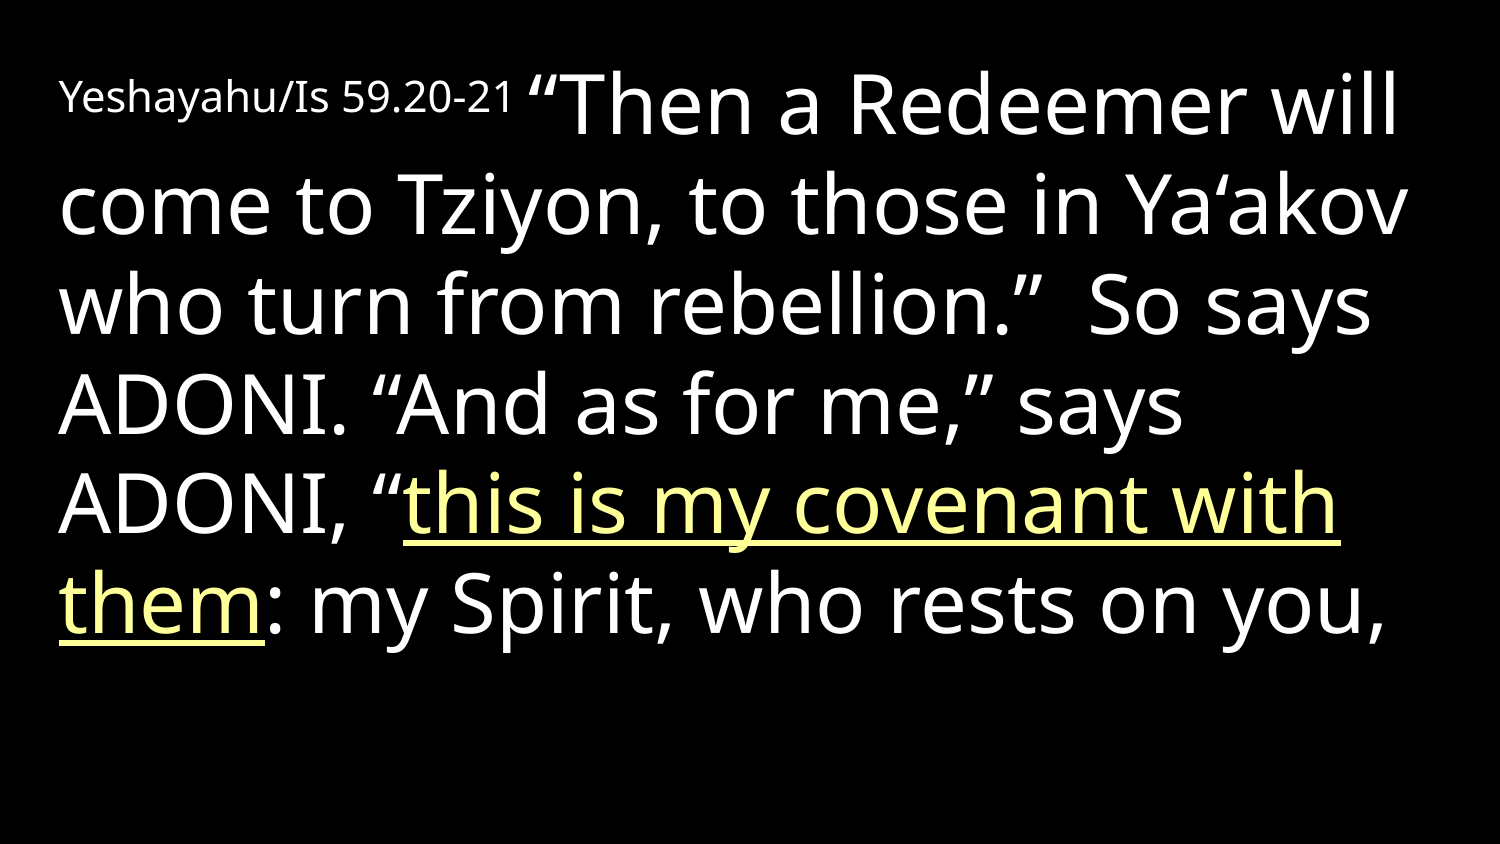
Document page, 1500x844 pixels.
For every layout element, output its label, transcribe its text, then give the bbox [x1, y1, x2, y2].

list Yeshayahu/Is 59.20-21 “Then a Redeemer will come to Tziyon, to those in Ya‘akov who turn from rebellion.” So says Adoni. “And as for me,” says Adoni, “this is my covenant with them: my Spirit, who rests on you, [50, 46, 1425, 810]
